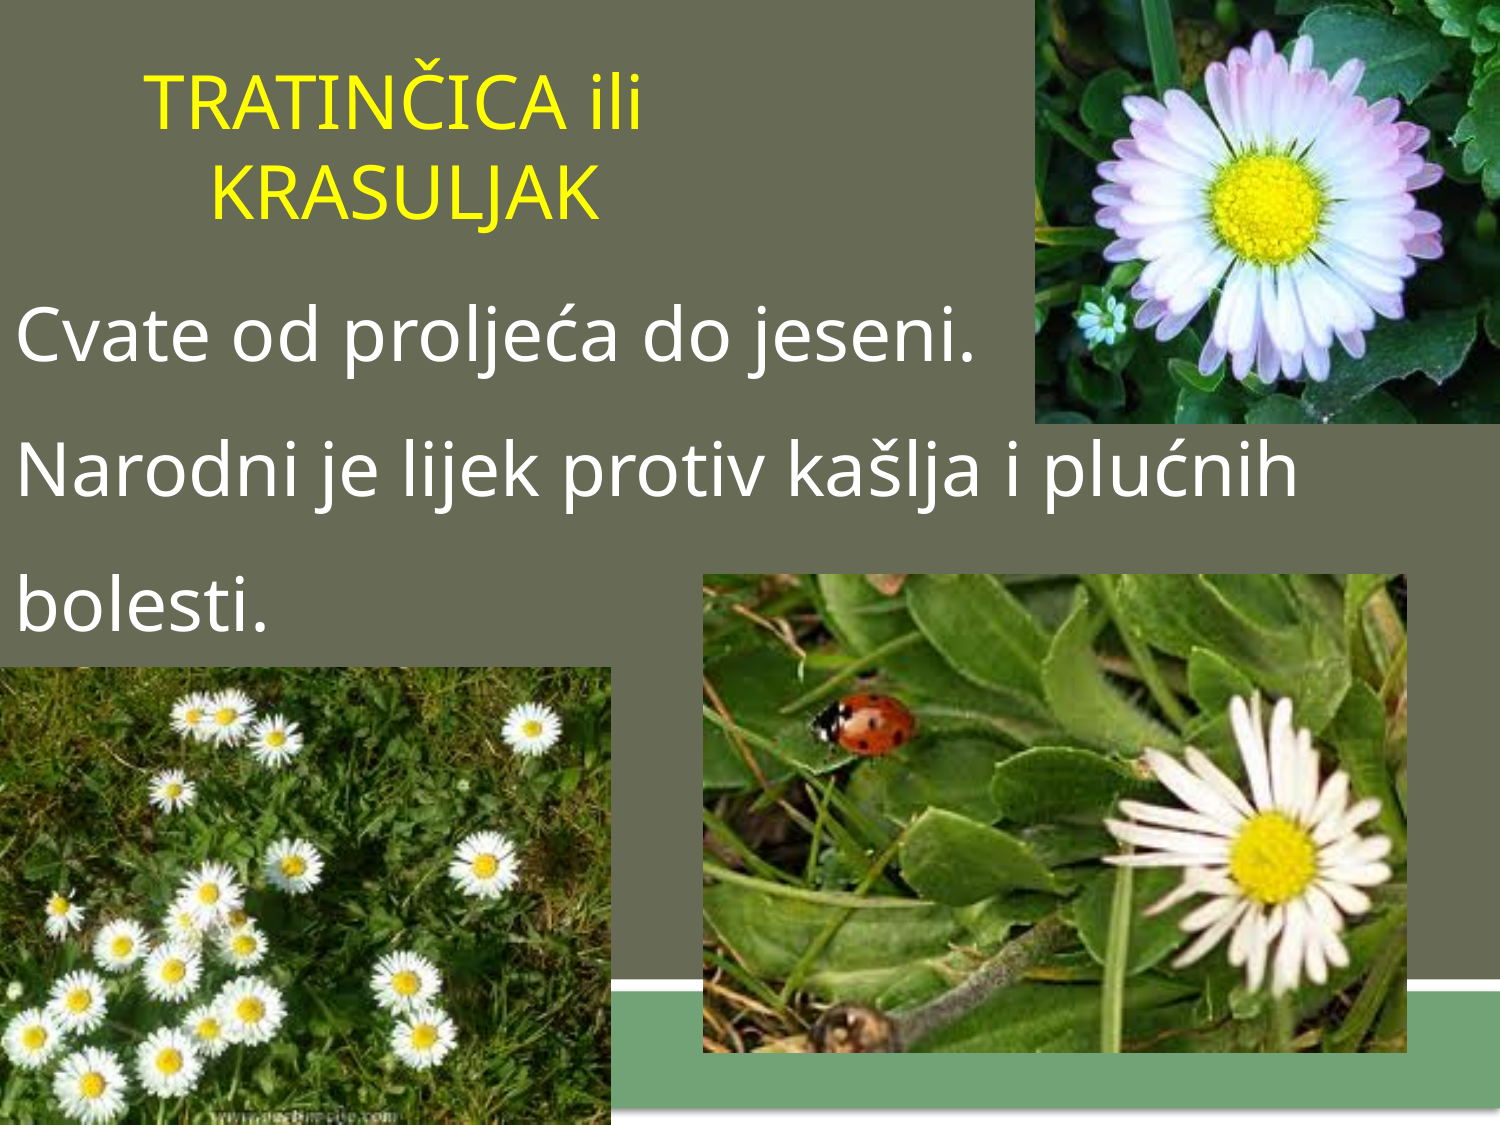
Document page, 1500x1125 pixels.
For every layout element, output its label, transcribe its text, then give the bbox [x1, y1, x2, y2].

picture [0, 667, 611, 1125]
picture [702, 573, 1407, 1053]
text_box Cvate od proljeća do jeseni. Narodni je lijek protiv kašlja i plućnih bolesti. [0, 234, 1407, 655]
text_box TRATINČICA ili KRASULJAK [46, 46, 762, 234]
picture [1034, 0, 1500, 424]
